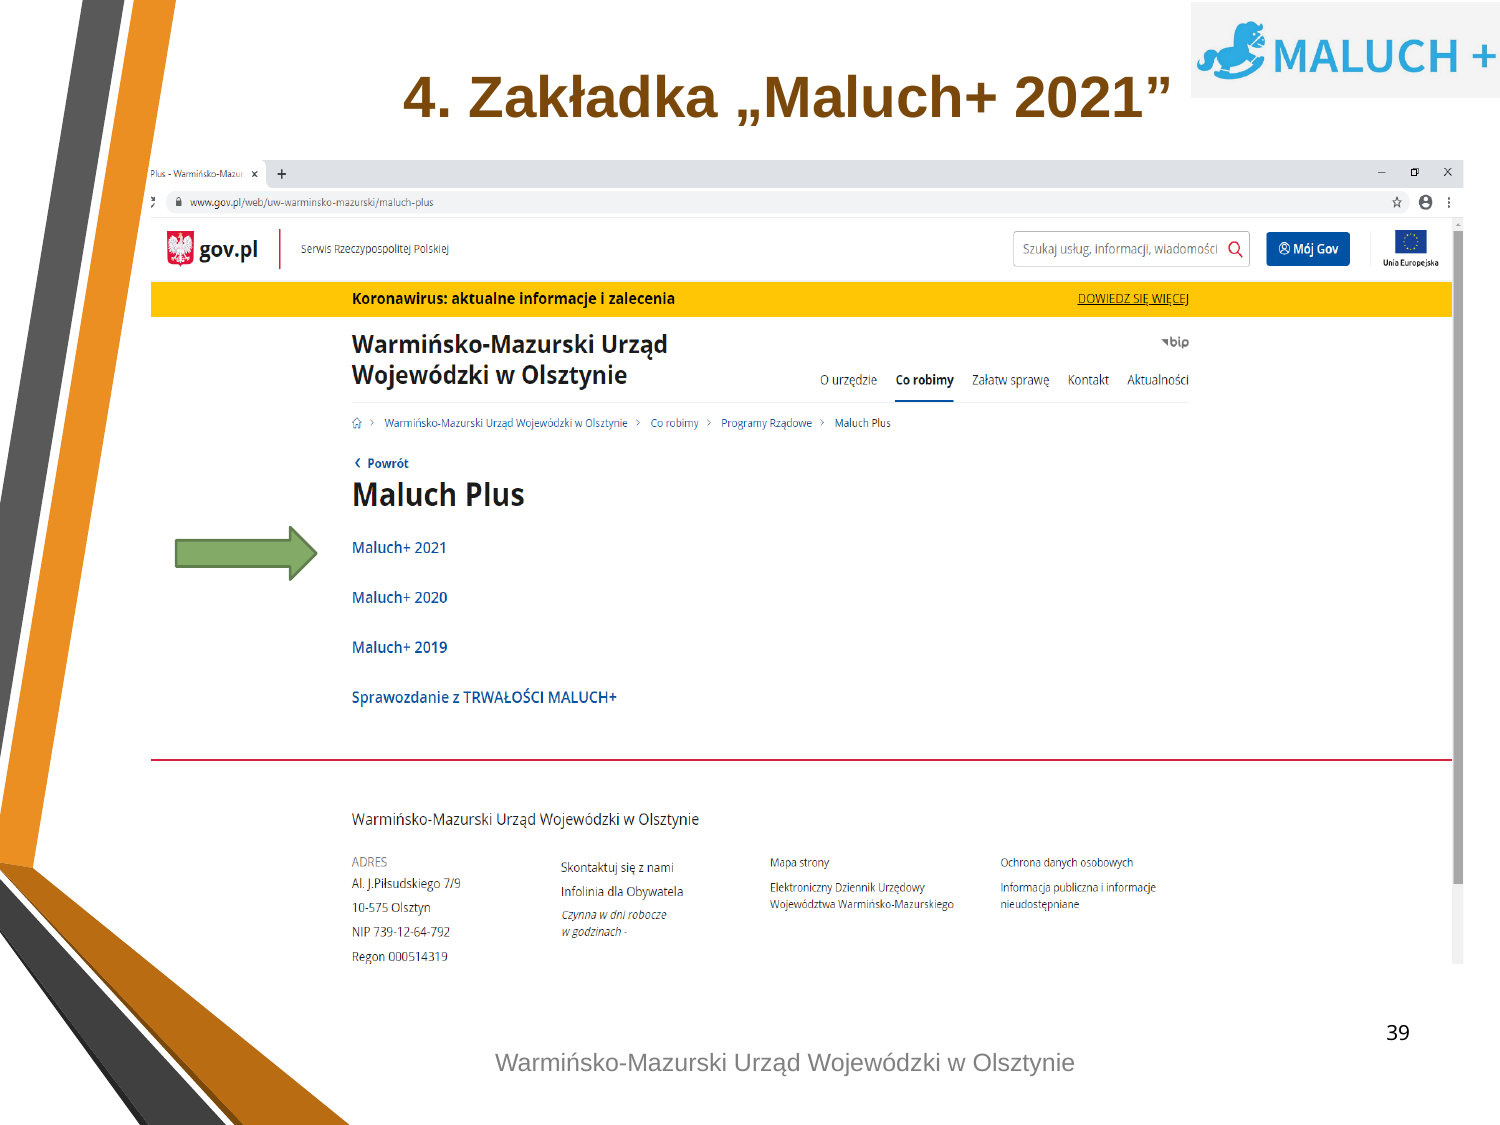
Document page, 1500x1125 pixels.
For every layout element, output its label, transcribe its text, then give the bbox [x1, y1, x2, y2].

text_box Warmińsko-Mazurski Urząd Wojewódzki w Olsztynie [349, 1031, 1222, 1092]
text_box 4. Zakładka „Maluch+ 2021” [151, 0, 1428, 138]
picture [1191, 2, 1500, 98]
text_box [150, 160, 1464, 964]
slide_number 39 [1357, 1003, 1425, 1064]
